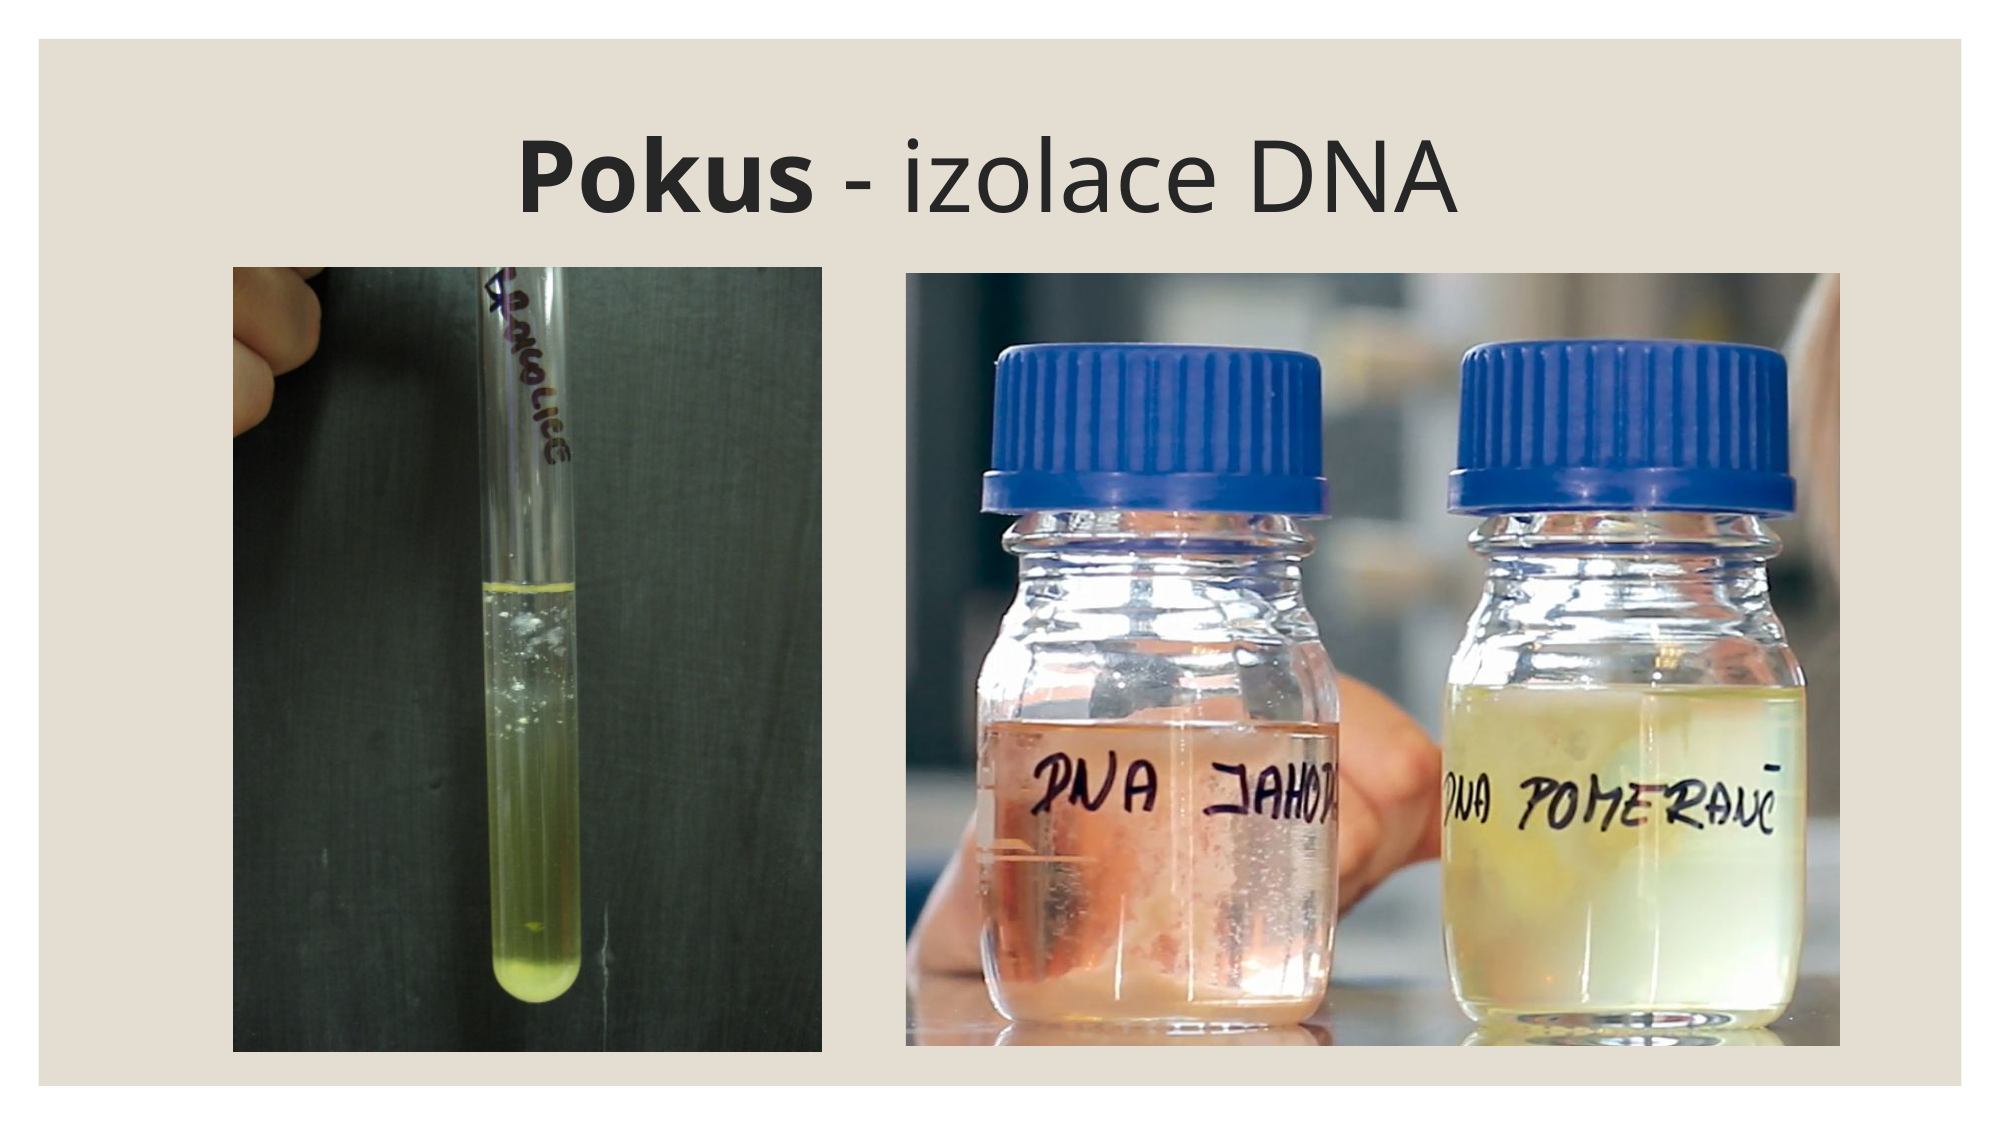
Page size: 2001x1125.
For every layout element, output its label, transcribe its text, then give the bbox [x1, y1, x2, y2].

picture [233, 267, 822, 1052]
title Pokus - izolace DNA [174, 67, 1825, 293]
picture [905, 273, 1841, 1047]
